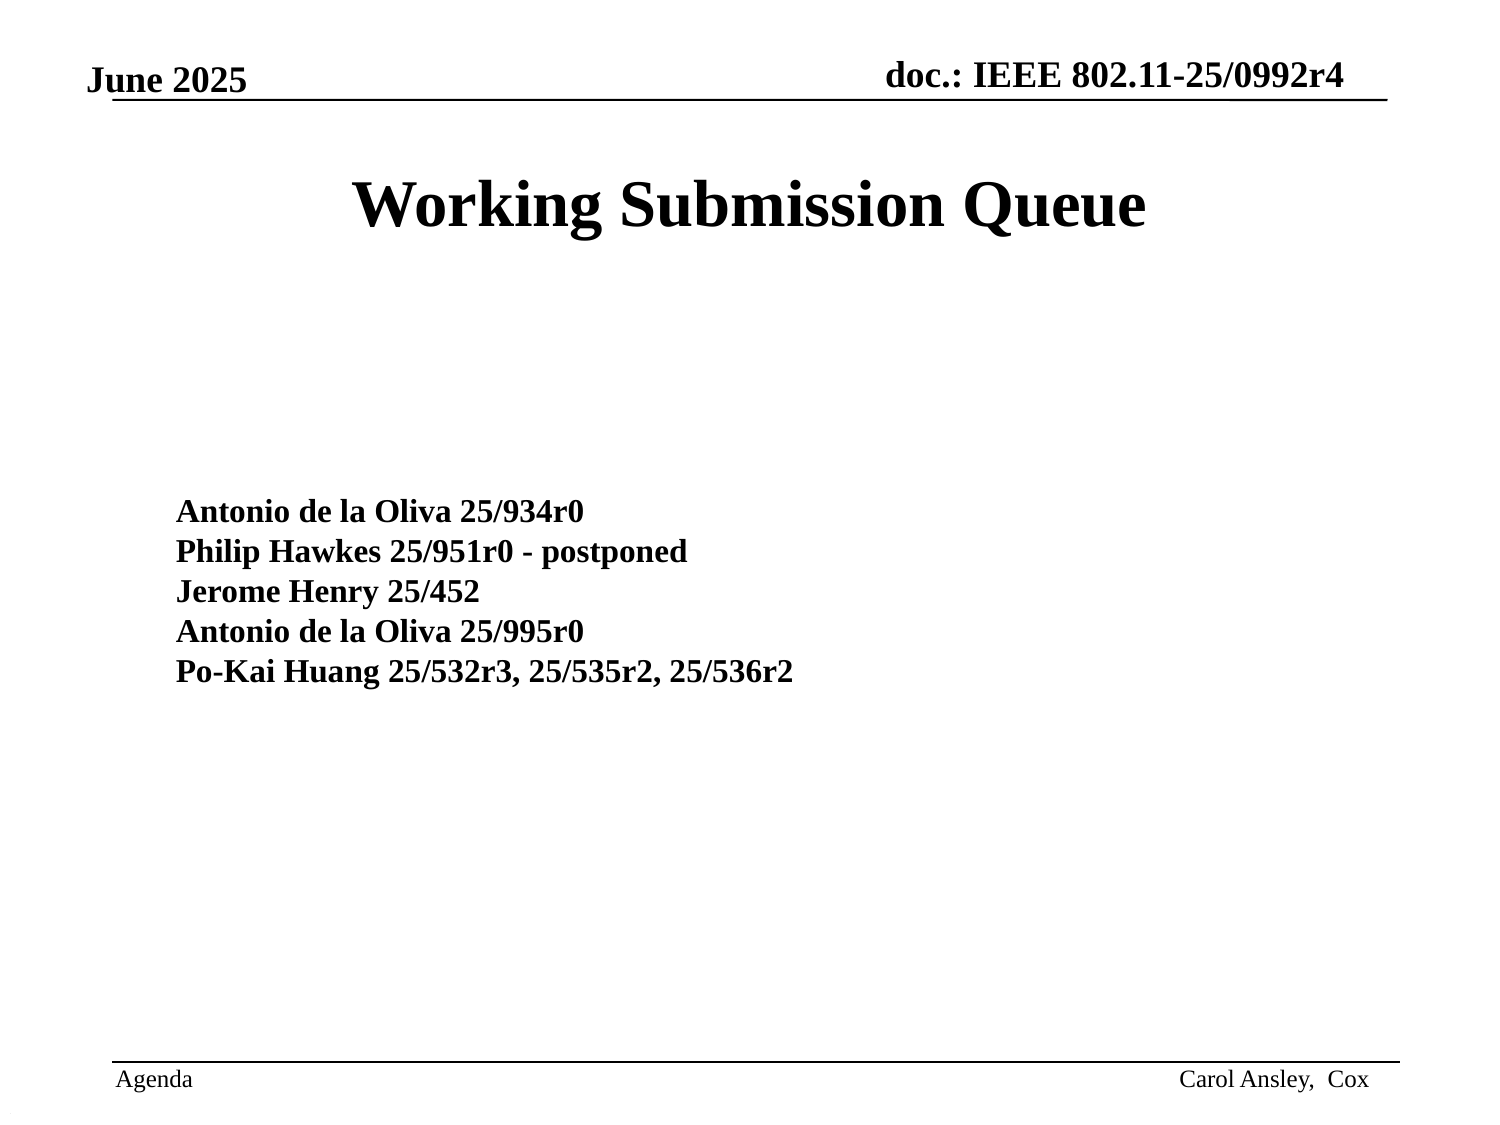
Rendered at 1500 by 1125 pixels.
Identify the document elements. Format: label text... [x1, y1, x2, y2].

title Working Submission Queue [111, 111, 1388, 288]
list Antonio de la Oliva 25/934r0 Philip Hawkes 25/951r0 - postponed Jerome Henry 25/452 Antonio de la Oliva 25/995r0 Po-Kai Huang 25/532r3, 25/535r2, 25/536r2 [111, 327, 1388, 891]
